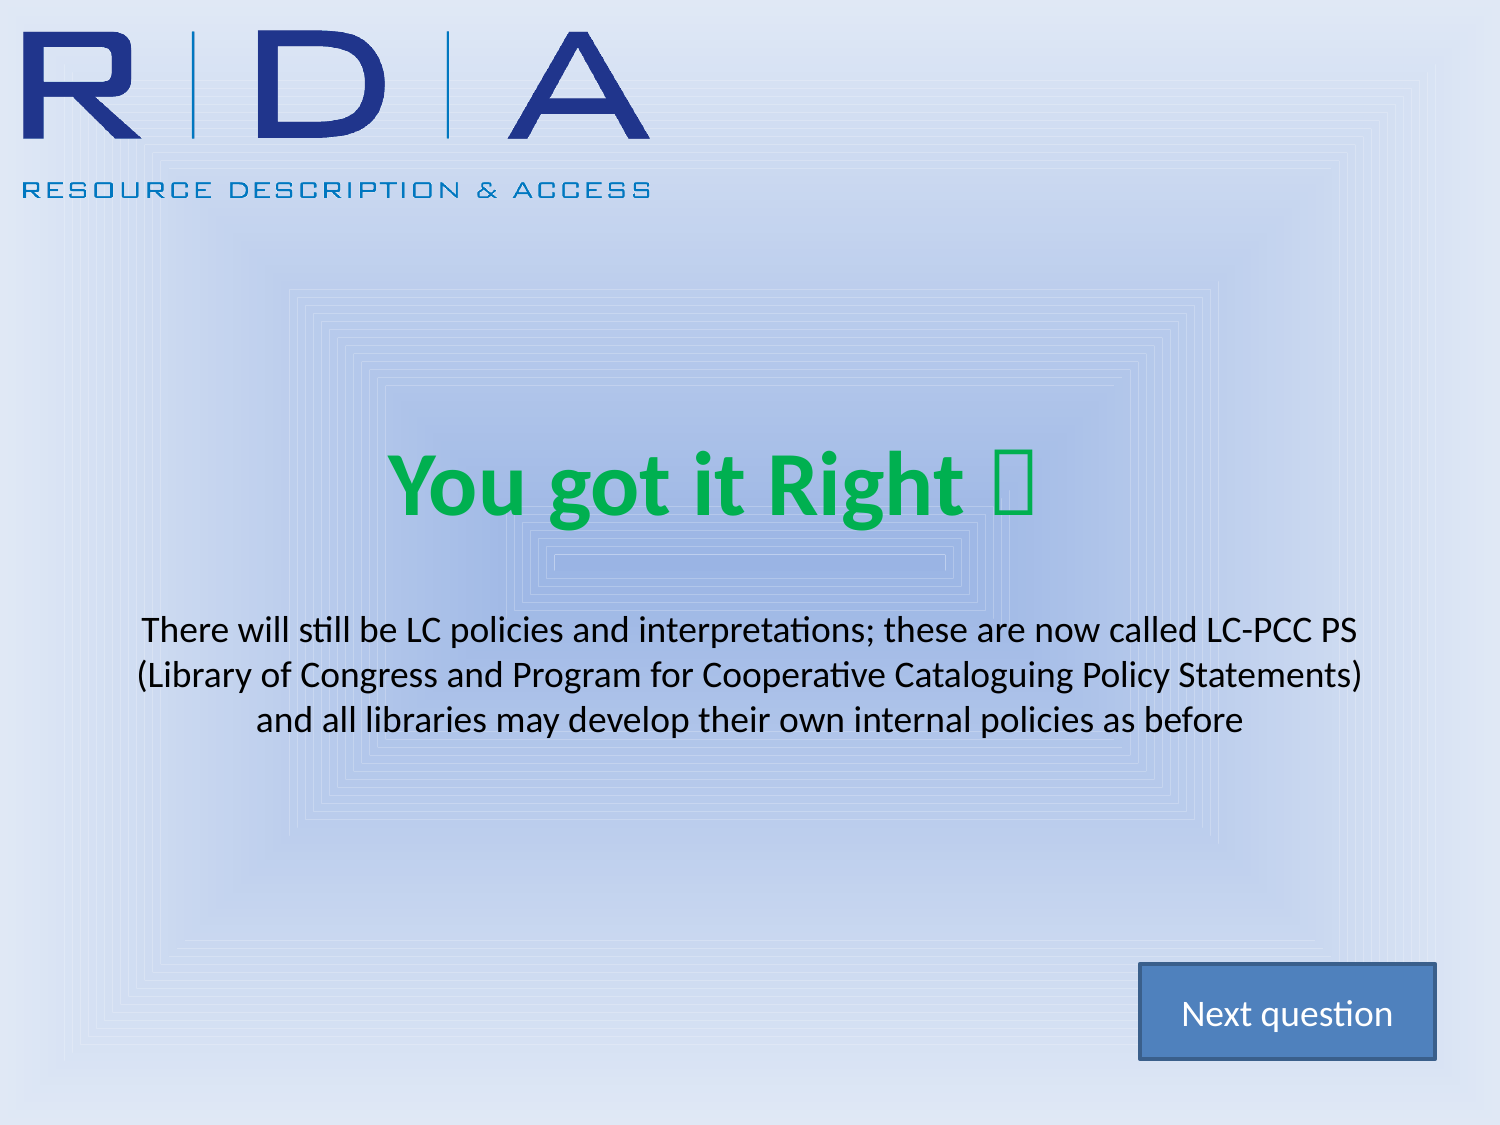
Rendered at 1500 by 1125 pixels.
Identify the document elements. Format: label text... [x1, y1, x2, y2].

title You got it Right  [336, 385, 1094, 574]
picture [23, 23, 650, 198]
text_box Next question [1138, 962, 1437, 1061]
text_box There will still be LC policies and interpretations; these are now called LC-PCC PS (Library of Congress and Program for Cooperative Cataloguing Policy Statements) and all libraries may develop their own internal policies as before [112, 597, 1388, 748]
